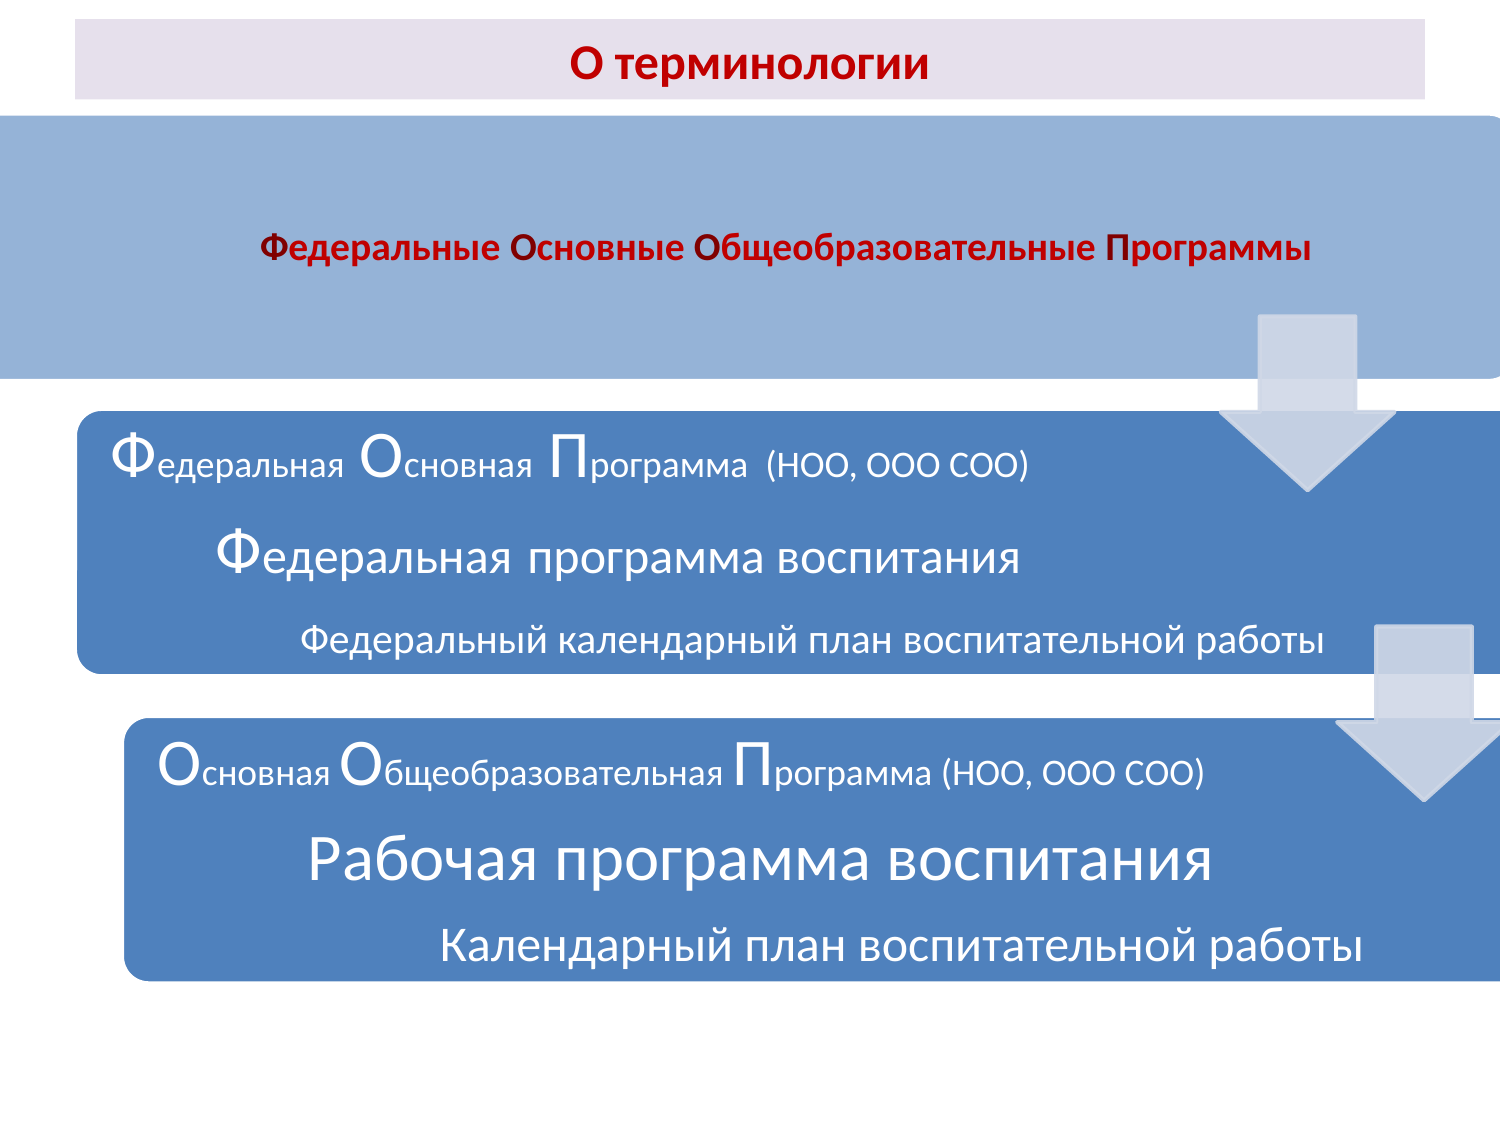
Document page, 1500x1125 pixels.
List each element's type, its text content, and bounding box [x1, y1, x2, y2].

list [74, 113, 1500, 1006]
title О терминологии [75, 19, 1425, 100]
